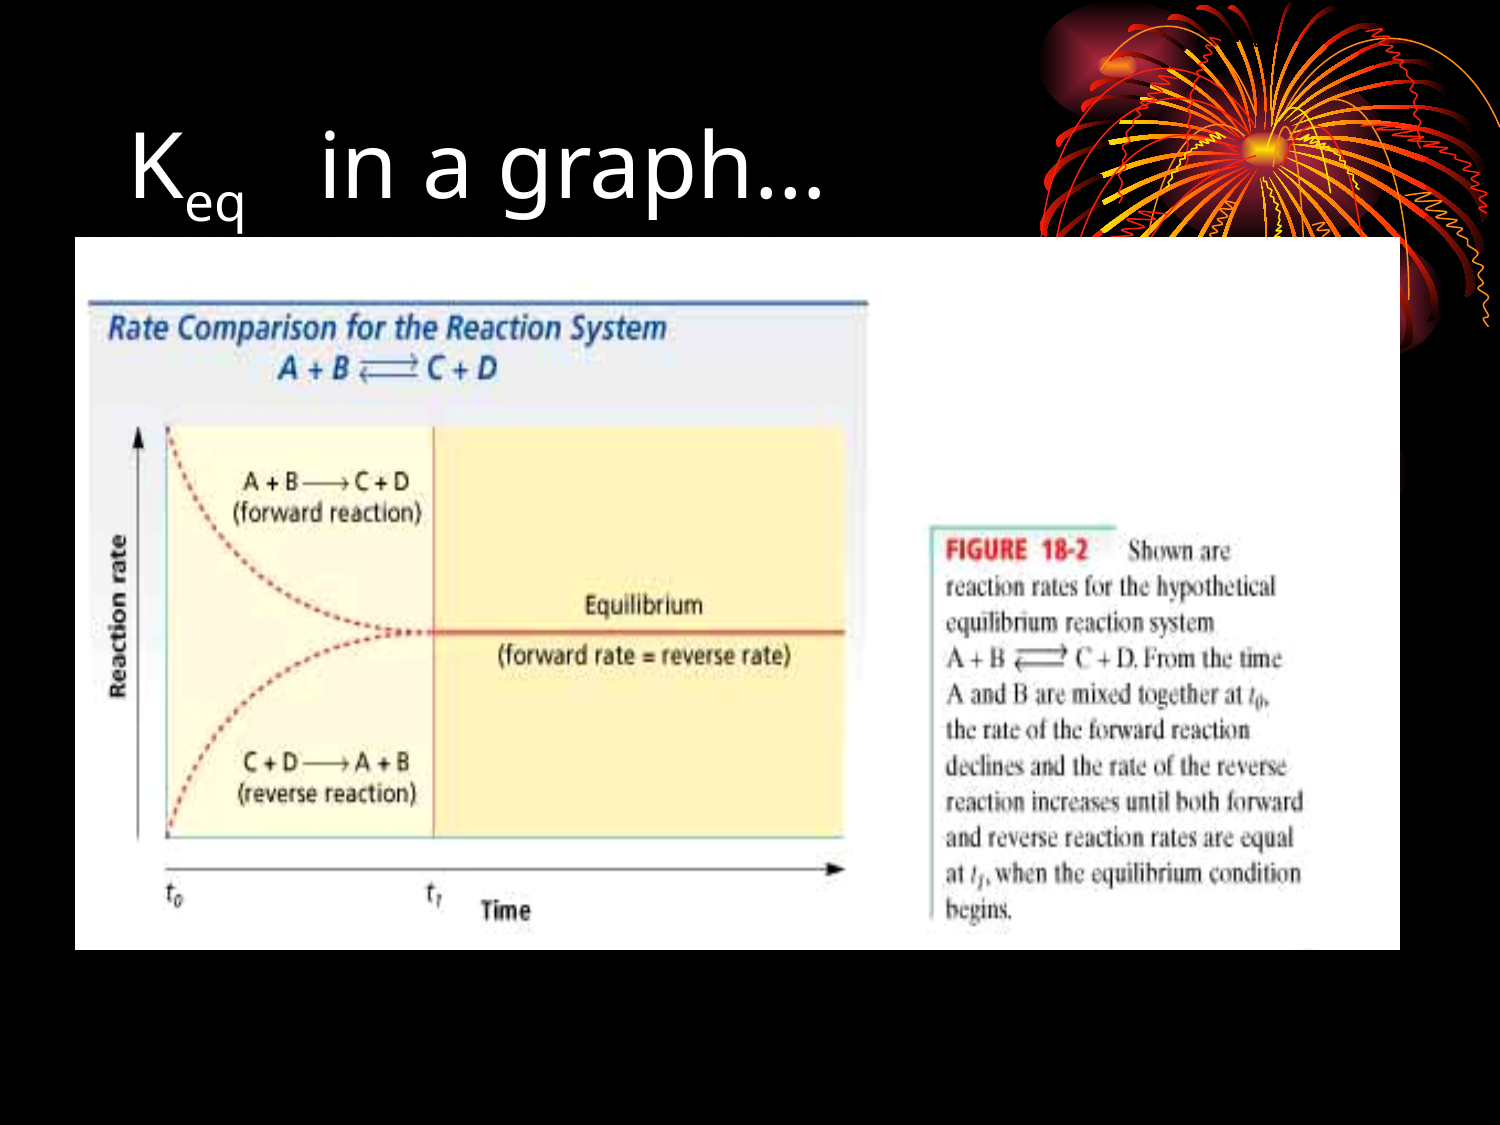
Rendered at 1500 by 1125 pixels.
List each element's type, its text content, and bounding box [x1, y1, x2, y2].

picture [74, 237, 1401, 951]
title Keq in a graph… [112, 49, 1388, 235]
